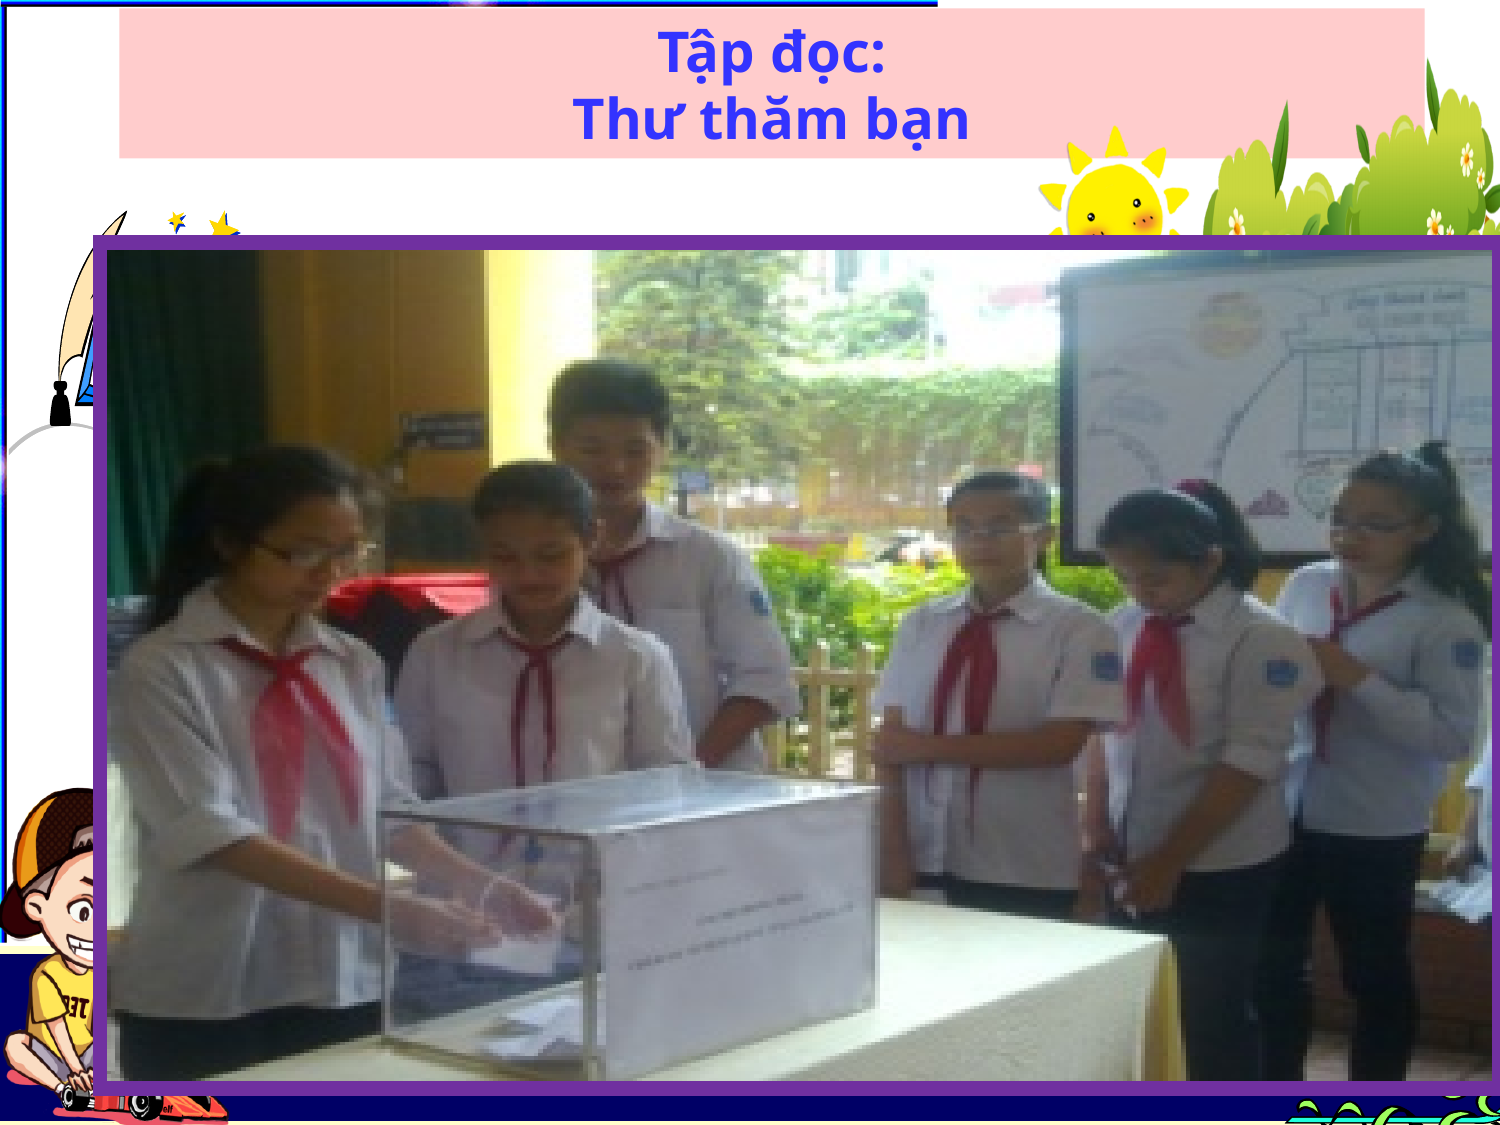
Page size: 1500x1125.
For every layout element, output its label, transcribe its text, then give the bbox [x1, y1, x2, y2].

picture [0, 0, 1500, 1125]
text_box [265, 1096, 1004, 1125]
text_box Tập đọc: Thư thăm bạn [119, 8, 1104, 159]
